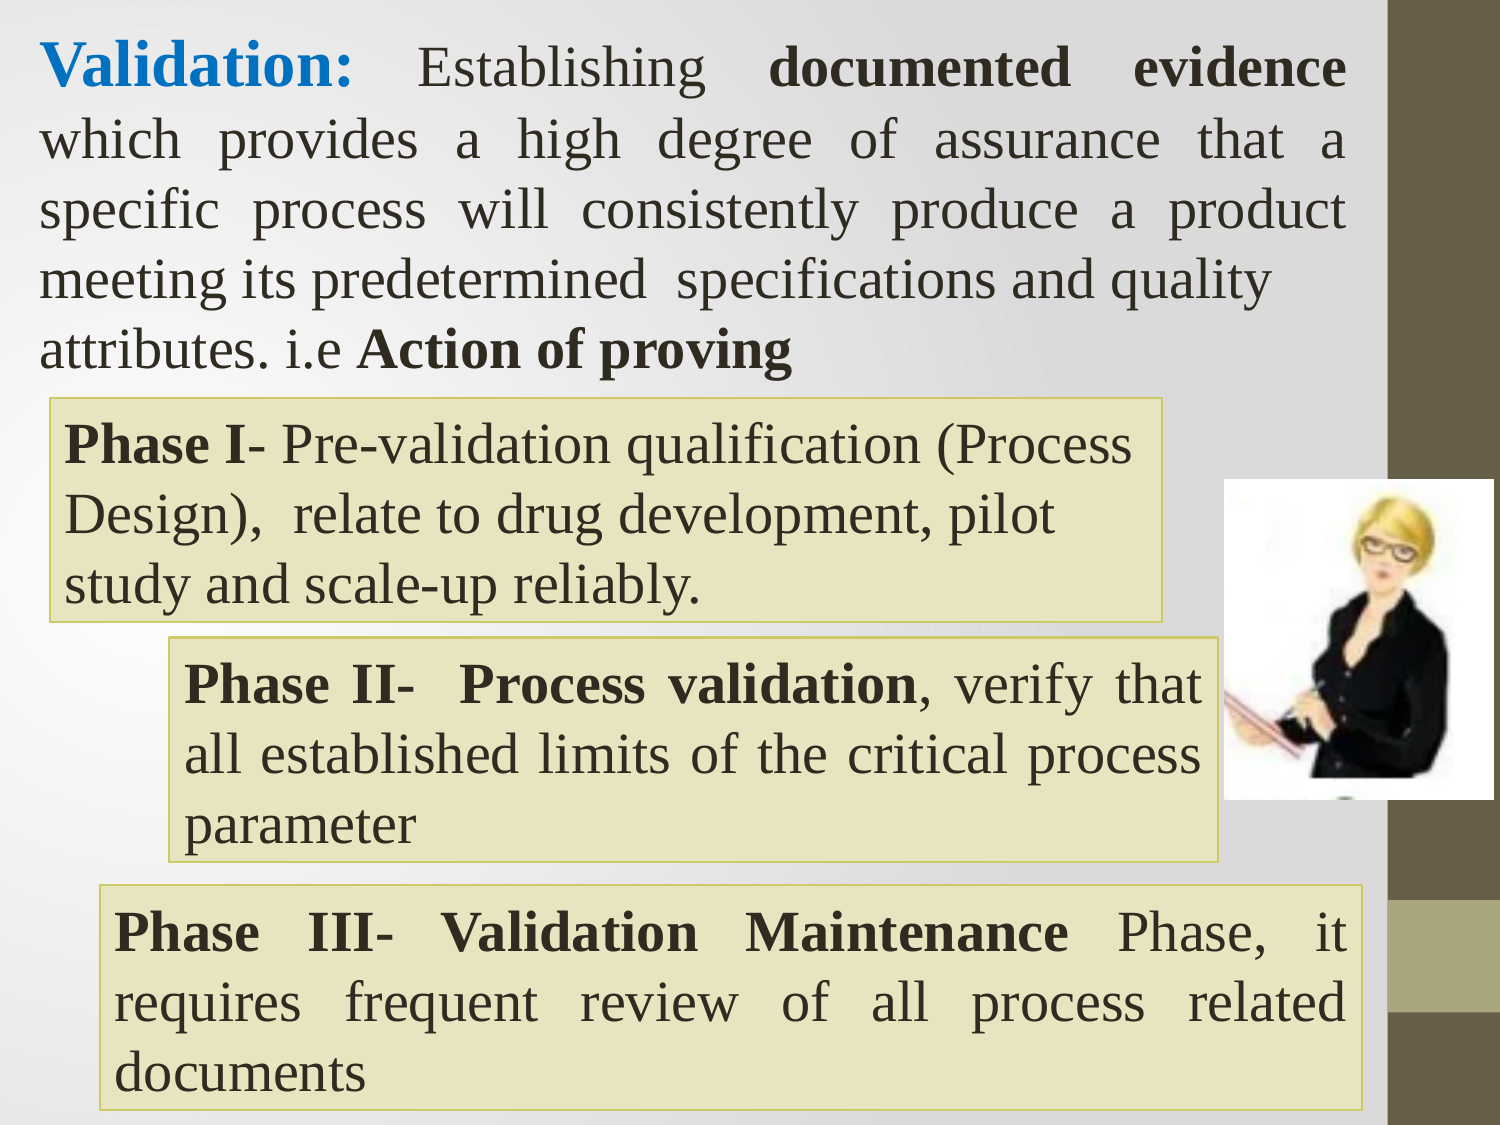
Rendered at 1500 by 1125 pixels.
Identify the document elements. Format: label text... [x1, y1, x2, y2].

text_box Phase II- Process validation, verify that all established limits of the critical process parameter [168, 636, 1219, 863]
text_box Phase I- Pre-validation qualification (Process Design), relate to drug development, pilot study and scale-up reliably. [49, 397, 1163, 623]
text_box Validation: Establishing documented evidence which provides a high degree of assurance that a specific process will consistently produce a product meeting its predetermined specifications and quality attributes. i.e Action of proving [24, 12, 1363, 388]
text_box Phase III- Validation Maintenance Phase, it requires frequent review of all process related documents [99, 884, 1363, 1111]
picture [1223, 478, 1495, 801]
